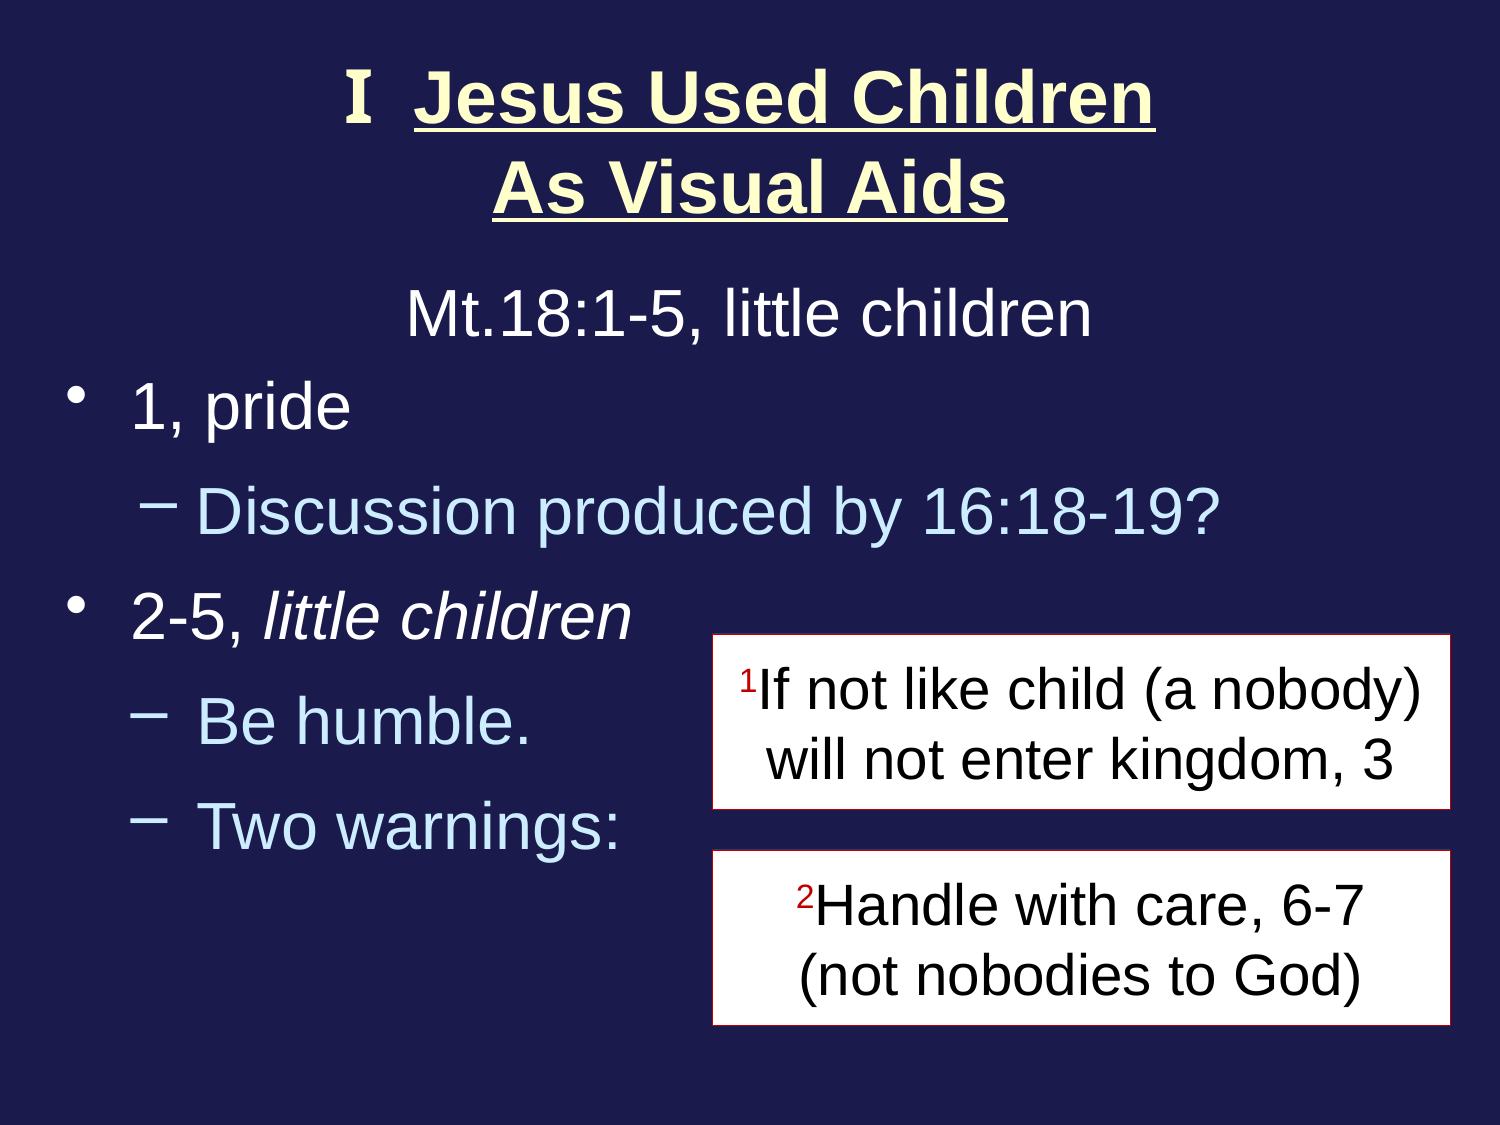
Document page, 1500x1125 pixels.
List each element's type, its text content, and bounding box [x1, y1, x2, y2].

text_box 2Handle with care, 6-7 (not nobodies to God) [711, 849, 1451, 1026]
text_box 1If not like child (a nobody) will not enter kingdom, 3 [711, 633, 1451, 810]
list Mt.18:1-5, little children 1, pride Discussion produced by 16:18-19? 2-5, little children Be humble. Two warnings: [50, 262, 1450, 1038]
title I Jesus Used Children As Visual Aids [75, 45, 1425, 233]
